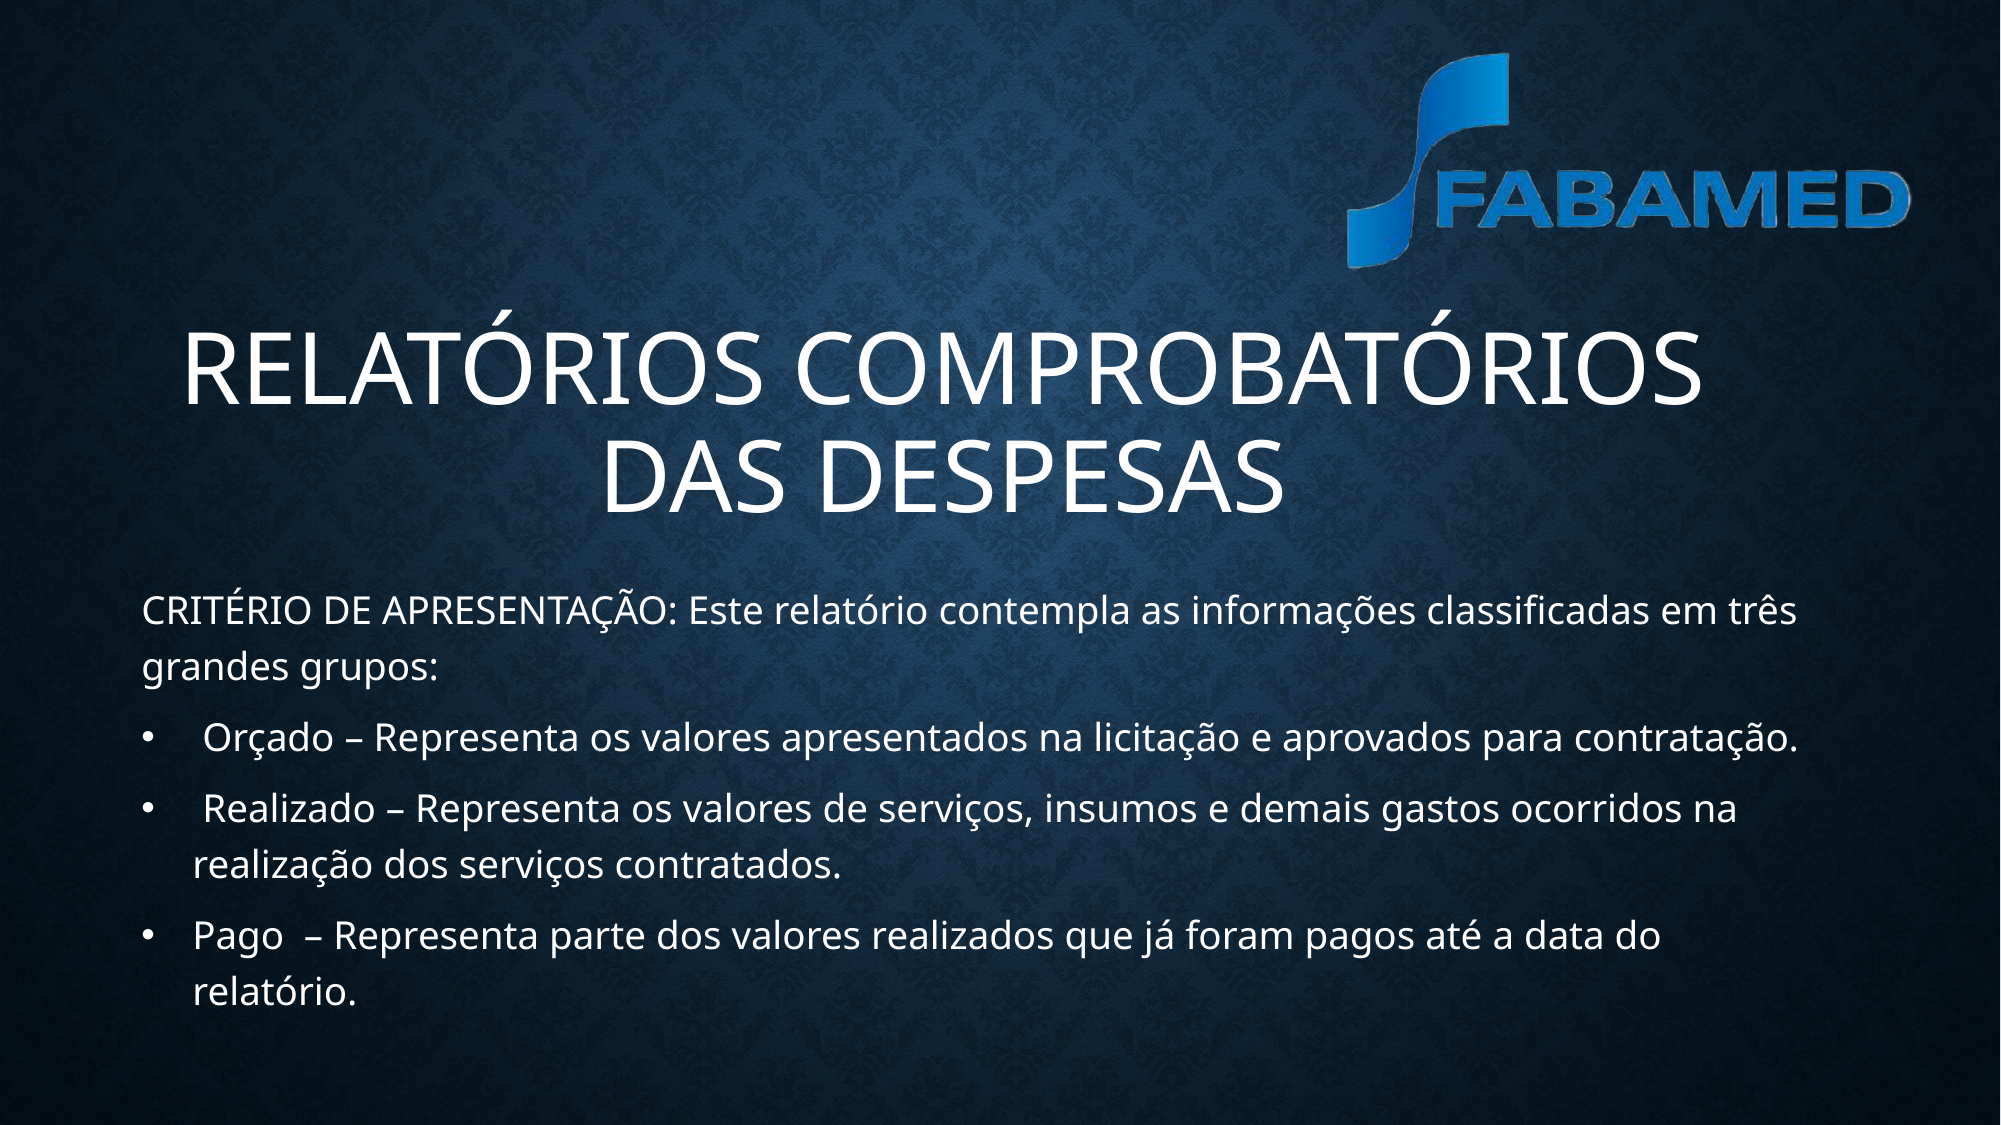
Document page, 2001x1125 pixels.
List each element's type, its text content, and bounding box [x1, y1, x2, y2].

text_box CRITÉRIO DE APRESENTAÇÃO: Este relatório contempla as informações classificadas em três grandes grupos: Orçado – Representa os valores apresentados na licitação e aprovados para contratação. Realizado – Representa os valores de serviços, insumos e demais gastos ocorridos na realização dos serviços contratados. Pago – Representa parte dos valores realizados que já foram pagos até a data do relatório. [126, 569, 1821, 1064]
picture [1343, 40, 1915, 271]
title Relatórios comprobatórios das despesas [147, 248, 1739, 542]
